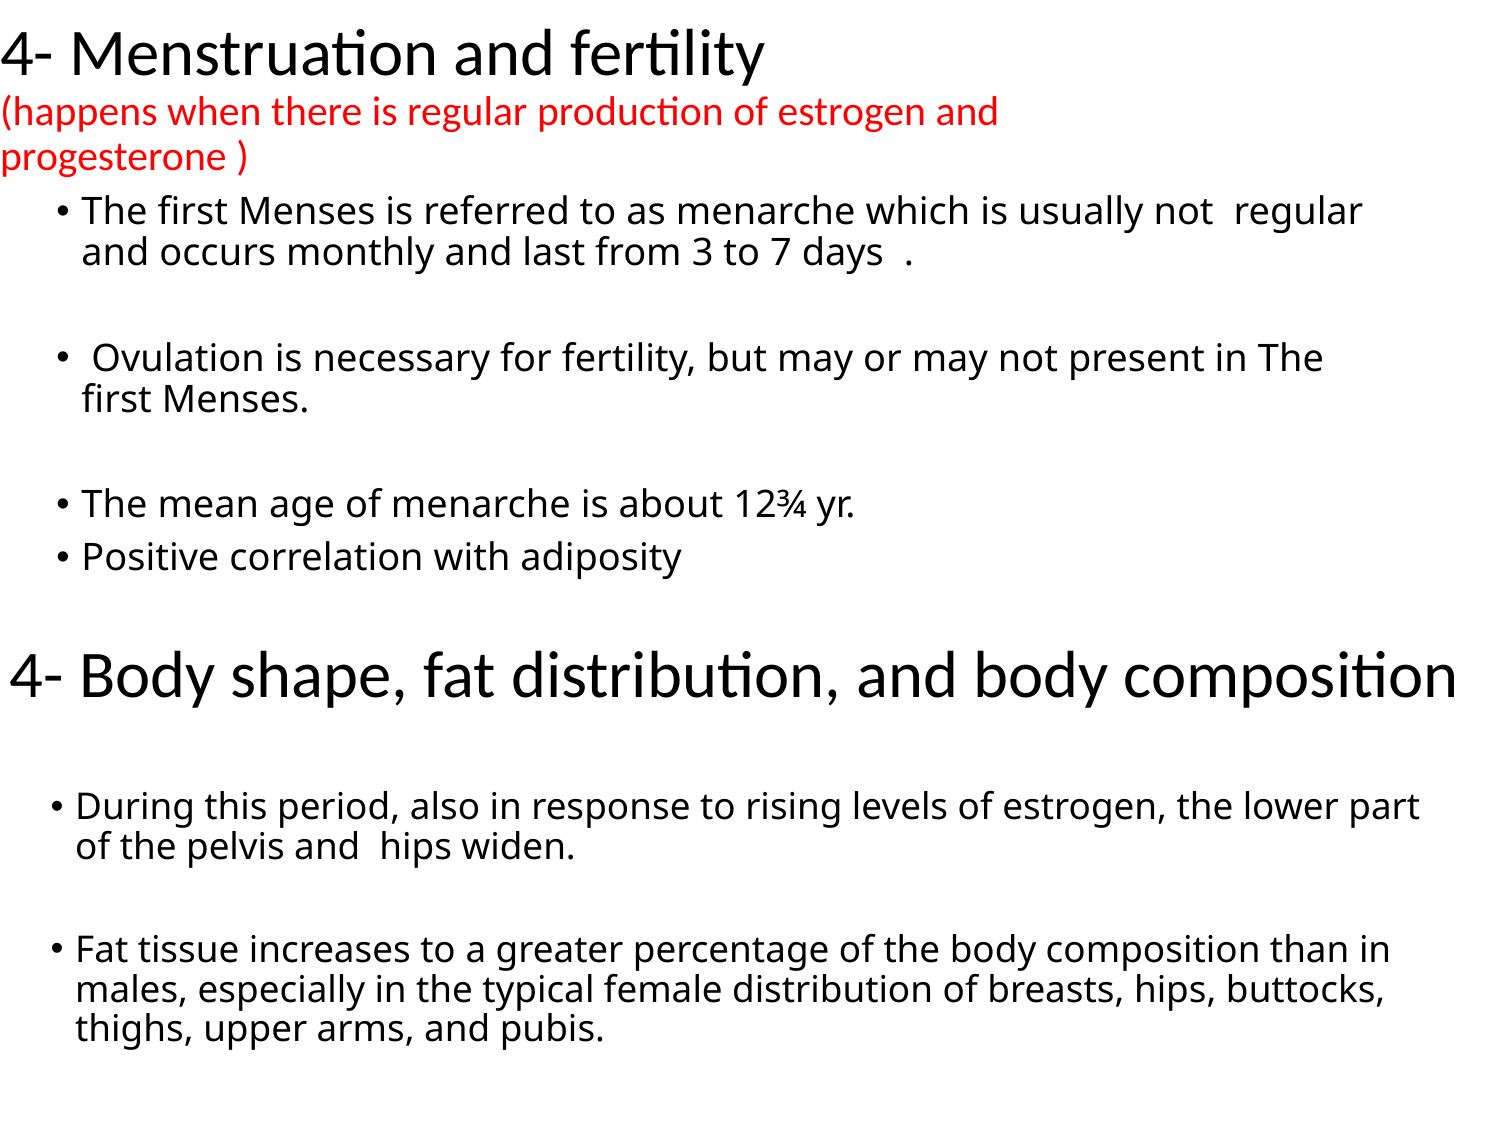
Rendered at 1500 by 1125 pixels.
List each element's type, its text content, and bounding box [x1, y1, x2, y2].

text_box 4- Body shape, fat distribution, and body composition [0, 640, 1465, 793]
list The first Menses is referred to as menarche which is usually not regular and occurs monthly and last from 3 to 7 days . Ovulation is necessary for fertility, but may or may not present in The first Menses. The mean age of menarche is about 12¾ yr. Positive correlation with adiposity [41, 184, 1412, 640]
title 4- Menstruation and fertility (happens when there is regular production of estrogen and progesterone ) [0, 4, 1038, 193]
text_box During this period, also in response to rising levels of estrogen, the lower part of the pelvis and hips widen. Fat tissue increases to a greater percentage of the body composition than in males, especially in the typical female distribution of breasts, hips, buttocks, thighs, upper arms, and pubis. [35, 729, 1483, 1060]
